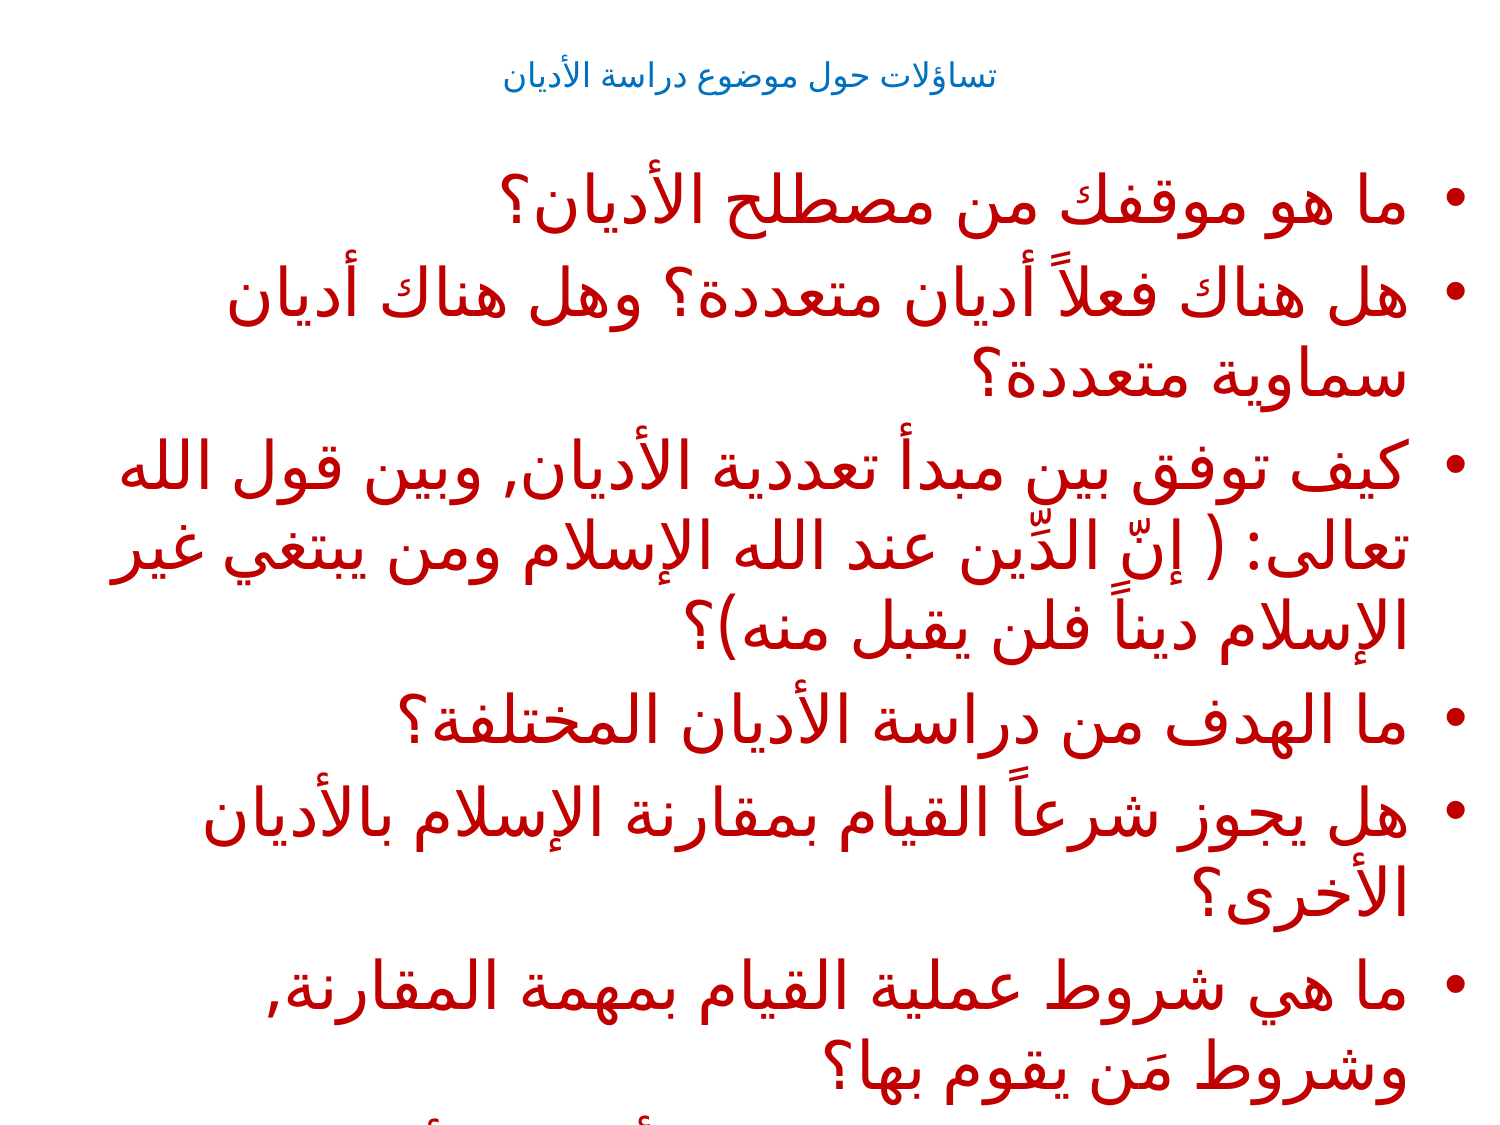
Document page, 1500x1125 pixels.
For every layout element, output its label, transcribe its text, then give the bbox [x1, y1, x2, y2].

title تساؤلات حول موضوع دراسة الأديان [75, 45, 1425, 102]
list ما هو موقفك من مصطلح الأديان؟ هل هناك فعلاً أديان متعددة؟ وهل هناك أديان سماوية متعددة؟ كيف توفق بين مبدأ تعددية الأديان, وبين قول الله تعالى: ( إنّ الدِّين عند الله الإسلام ومن يبتغي غير الإسلام ديناً فلن يقبل منه)؟ ما الهدف من دراسة الأديان المختلفة؟ هل يجوز شرعاً القيام بمقارنة الإسلام بالأديان الأخرى؟ ما هي شروط عملية القيام بمهمة المقارنة, وشروط مَن يقوم بها؟ كيف ترد على مَن يرفض مبدأ تعدد الأديان؟ هل يمكن أن يقال أنّ الغاية تبرر الوسيلة في مجال دراسة الأديان؟ [17, 149, 1483, 1106]
